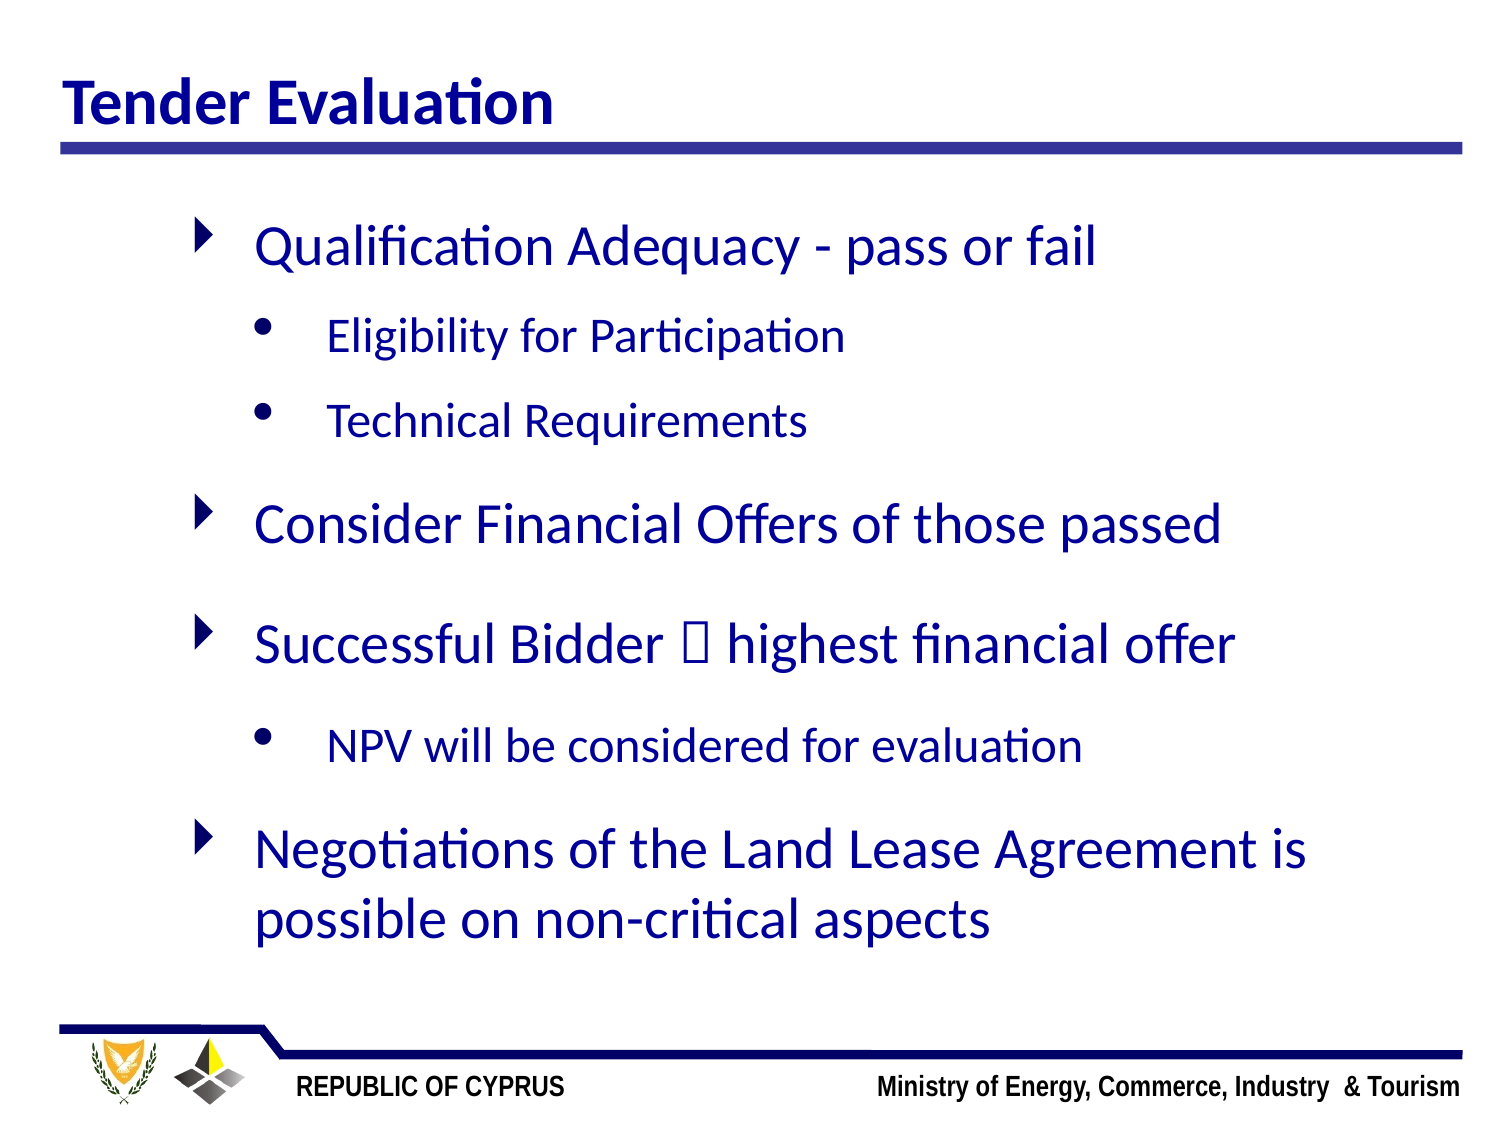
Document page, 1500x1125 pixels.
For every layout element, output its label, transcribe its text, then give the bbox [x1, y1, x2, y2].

text_box Qualification Adequacy - pass or fail Eligibility for Participation Technical Requirements Consider Financial Offers of those passed Successful Bidder  highest financial offer NPV will be considered for evaluation Negotiations of the Land Lease Agreement is possible on non-critical aspects [162, 199, 1500, 958]
picture [90, 1037, 157, 1105]
picture [173, 1037, 246, 1105]
title Tender Evaluation [46, 41, 1450, 155]
